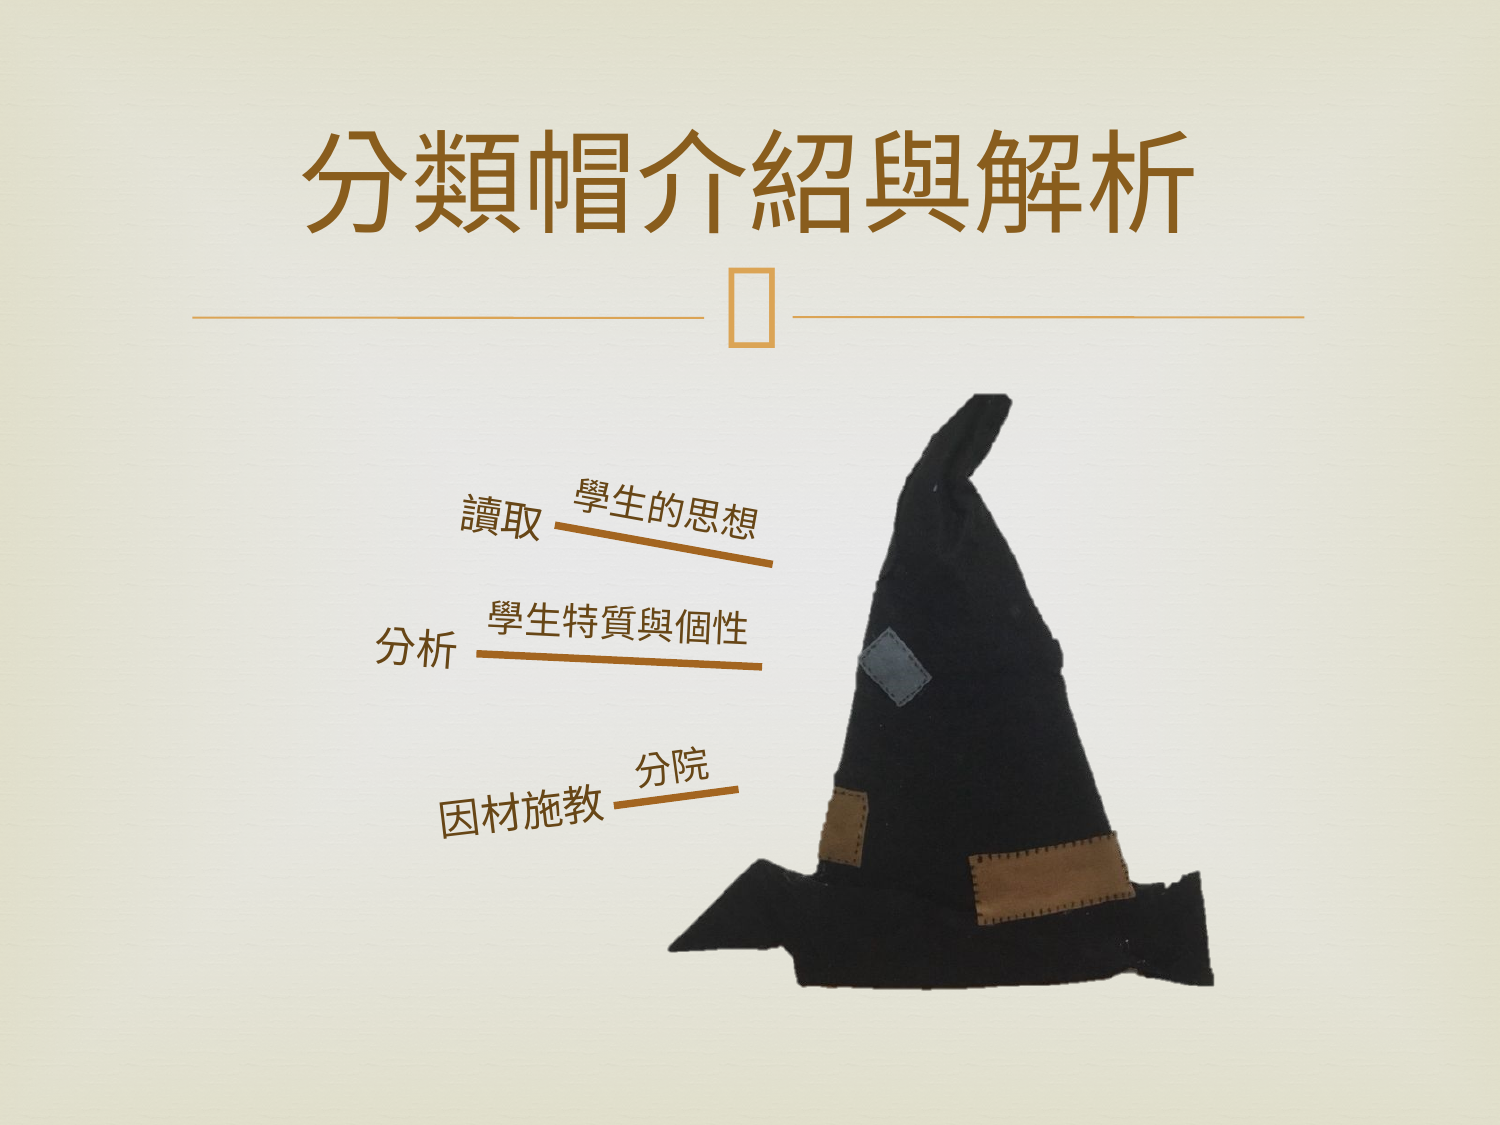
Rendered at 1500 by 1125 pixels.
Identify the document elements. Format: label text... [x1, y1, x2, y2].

text_box 因材施教 [420, 783, 607, 854]
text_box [475, 479, 607, 802]
text_box 讀取 [441, 477, 473, 546]
title 分類帽介紹與解析 [112, 93, 1386, 267]
text_box 分析 [357, 610, 469, 684]
picture [612, 277, 1250, 1029]
